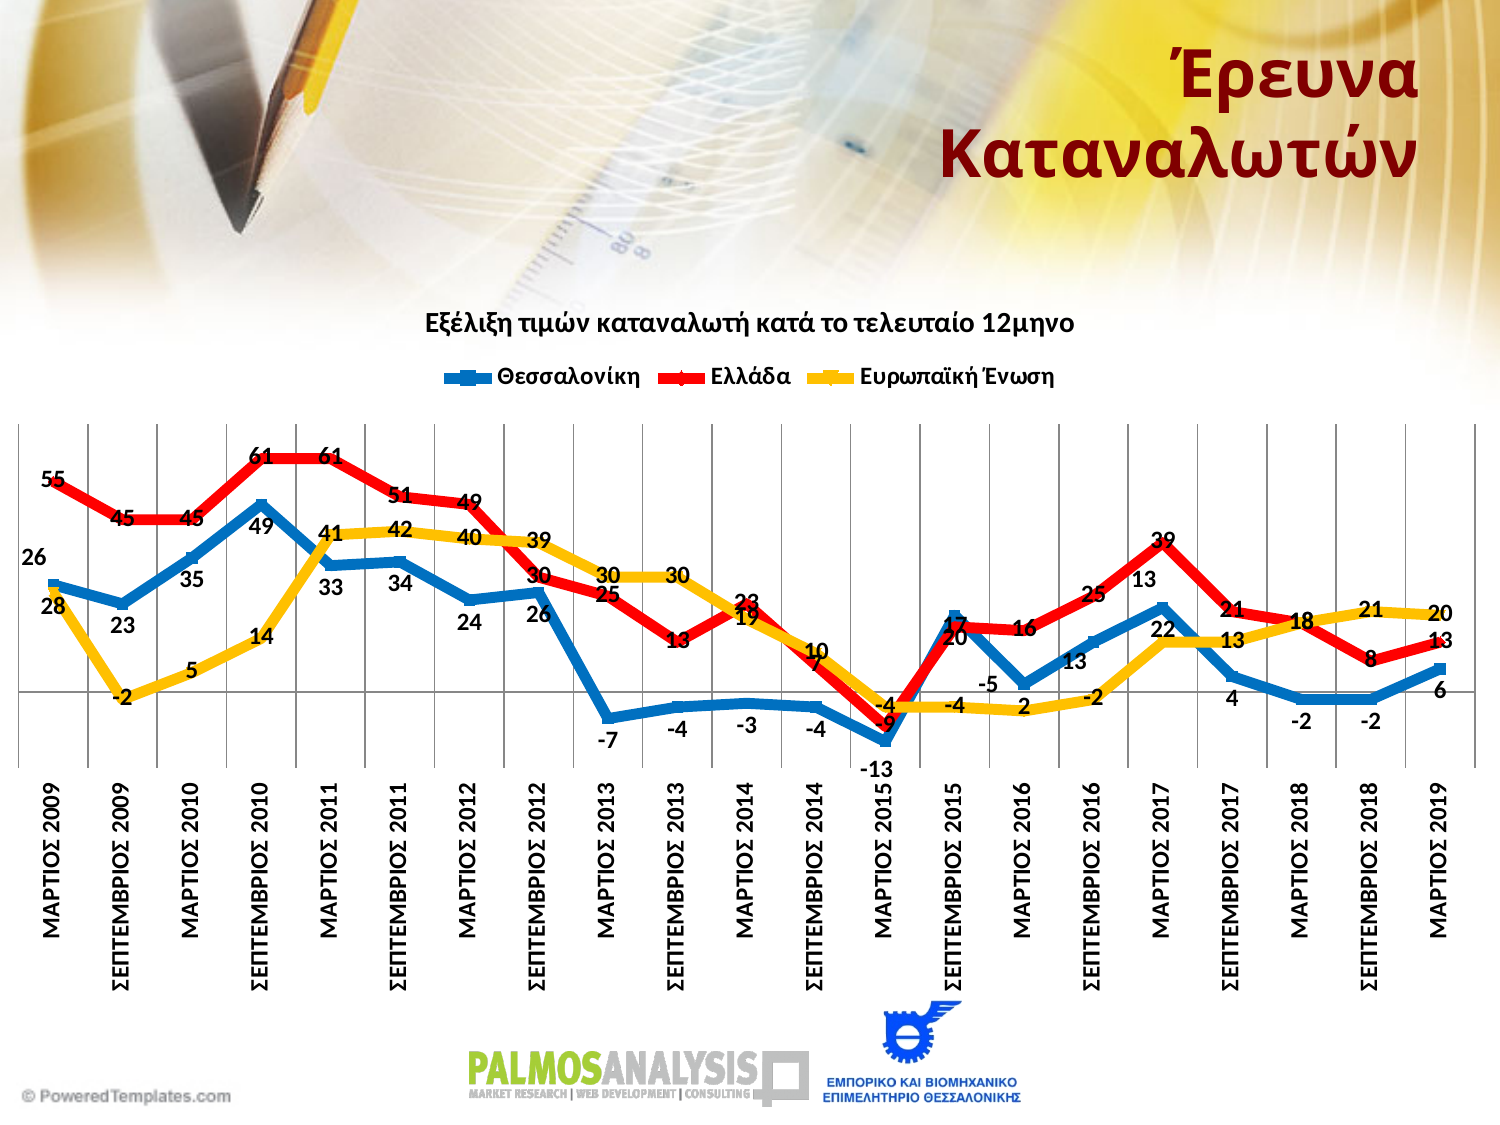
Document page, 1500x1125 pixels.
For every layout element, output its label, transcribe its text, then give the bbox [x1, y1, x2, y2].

title Έρευνα Καταναλωτών [796, 34, 1436, 187]
picture [0, 1024, 1500, 1125]
picture [0, 0, 1500, 278]
chart [0, 278, 1500, 1024]
